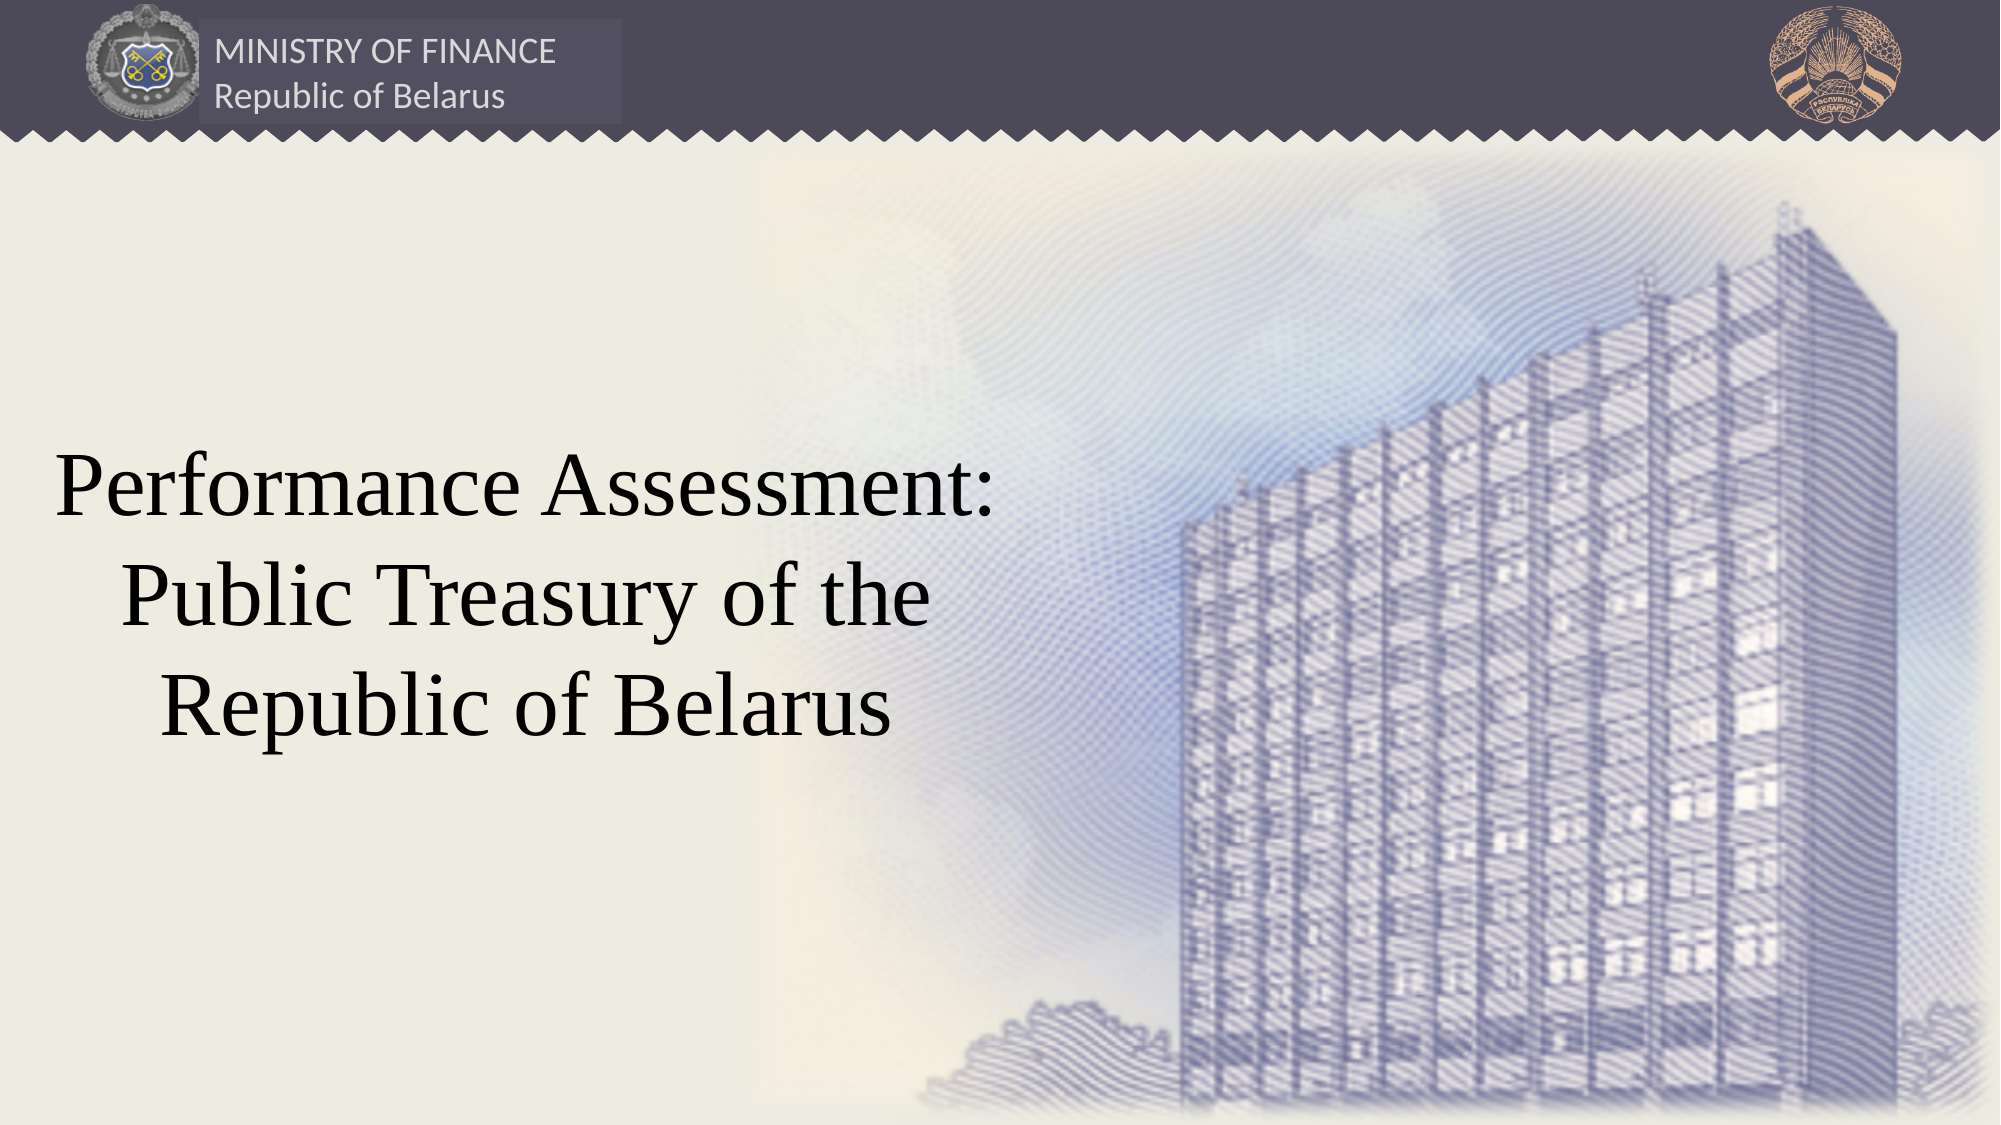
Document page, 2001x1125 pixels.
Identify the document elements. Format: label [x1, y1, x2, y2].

text_box [0, 0, 2000, 1125]
